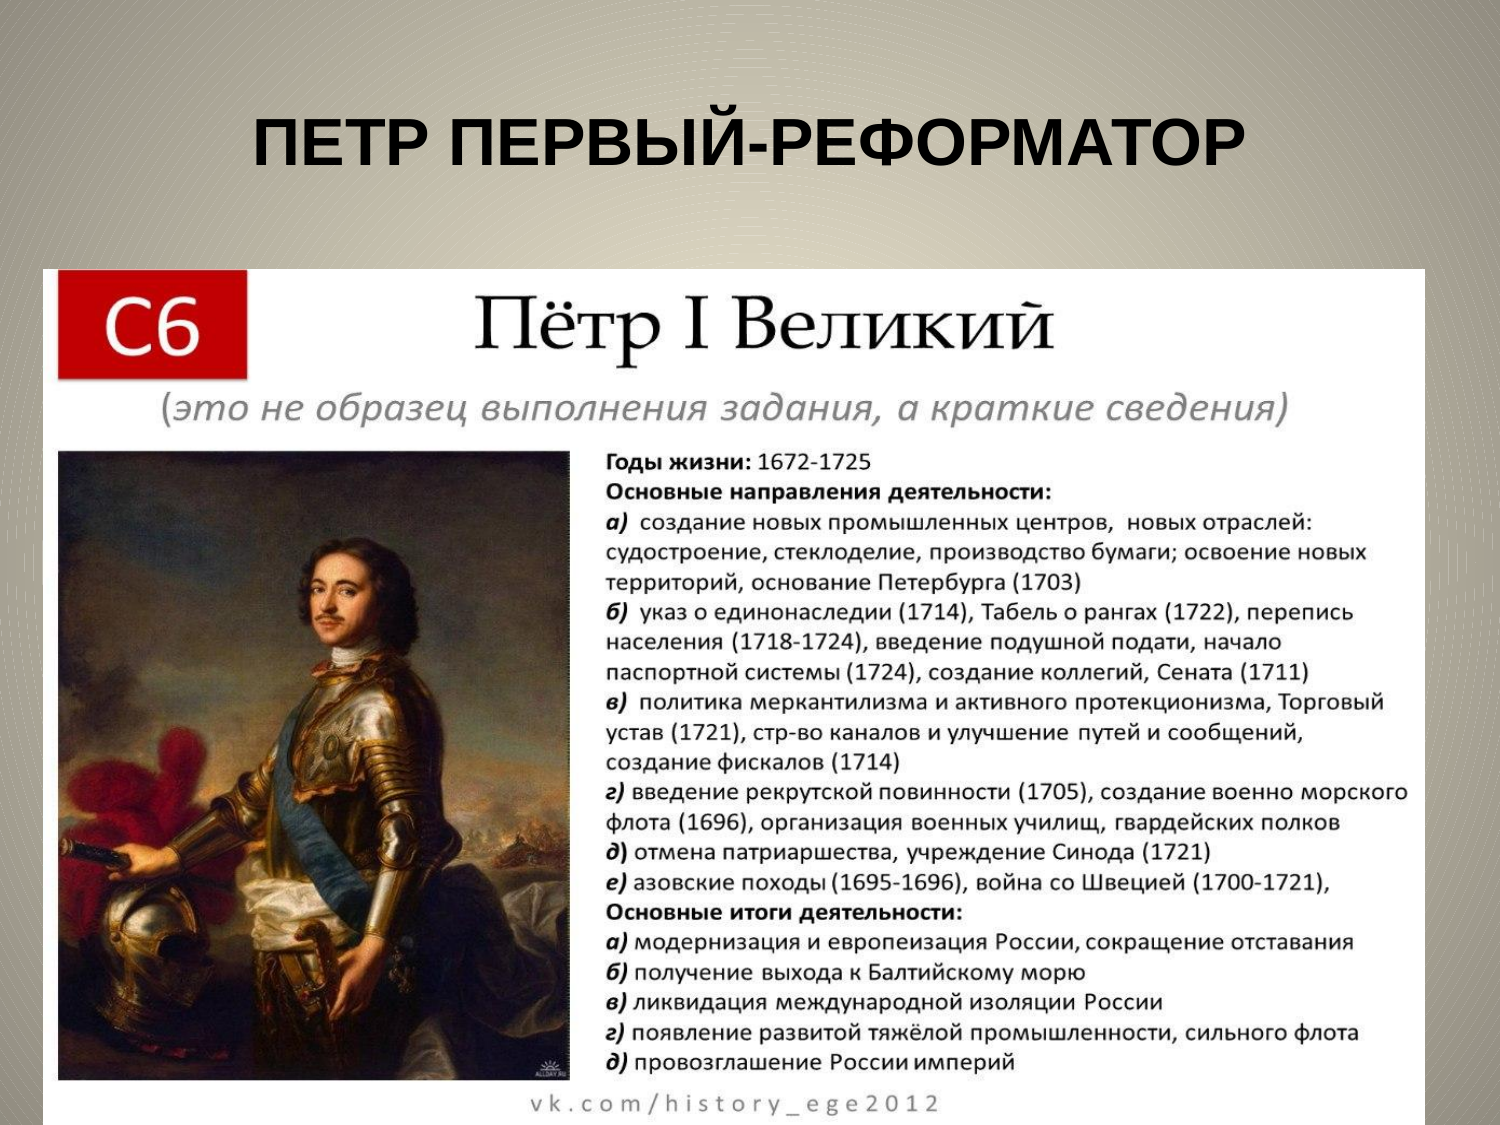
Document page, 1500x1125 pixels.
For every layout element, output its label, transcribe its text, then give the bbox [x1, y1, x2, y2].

title ПЕТР ПЕРВЫЙ-РЕФОРМАТОР [75, 45, 1425, 233]
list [43, 269, 1426, 1125]
